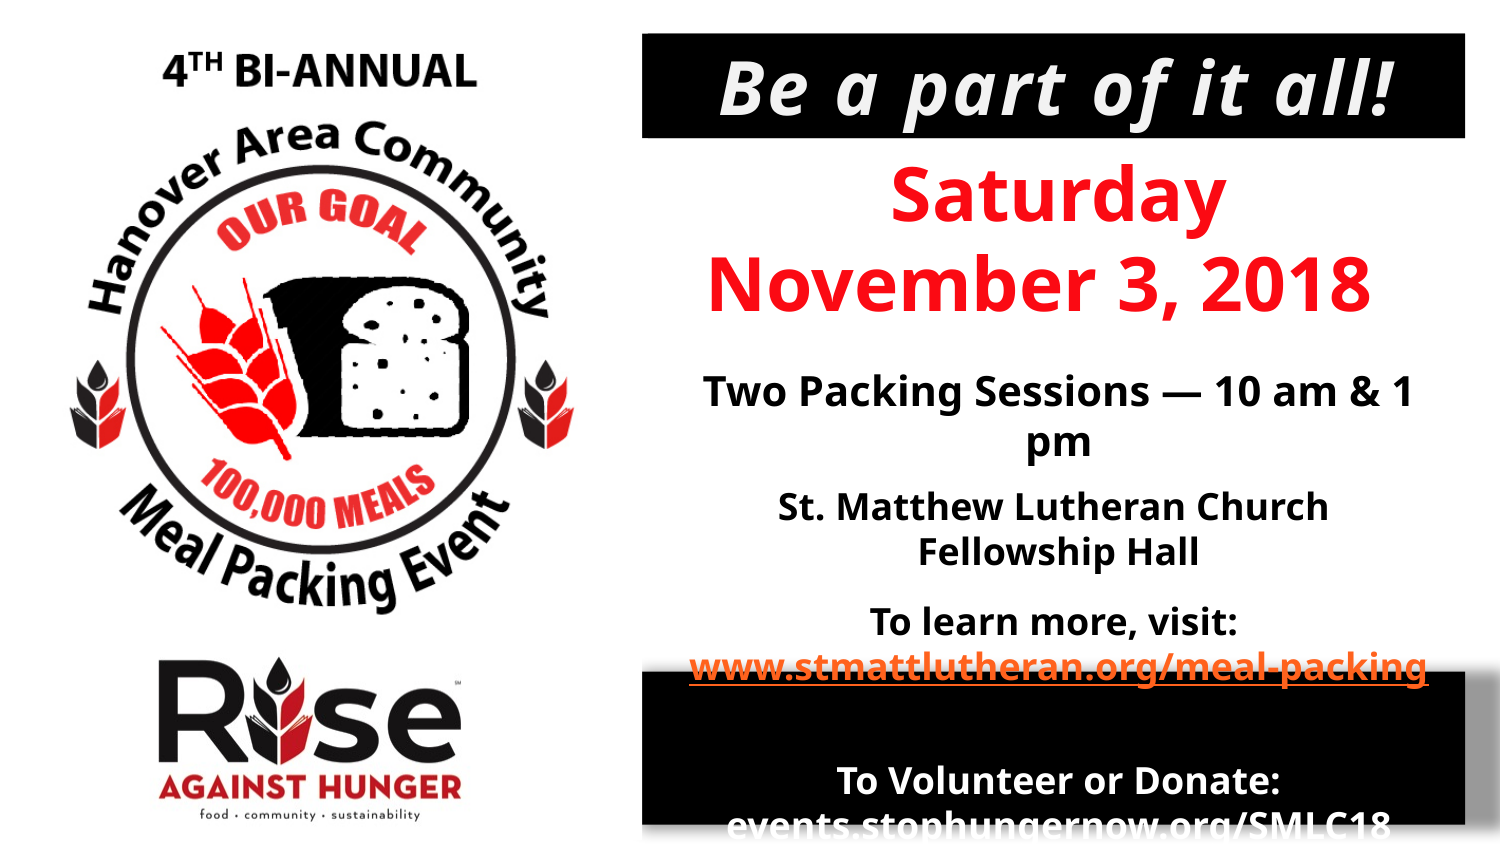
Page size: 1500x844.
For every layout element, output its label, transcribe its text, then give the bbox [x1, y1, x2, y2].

text_box Be a part of it all! [647, 33, 1465, 139]
picture [37, 17, 618, 844]
